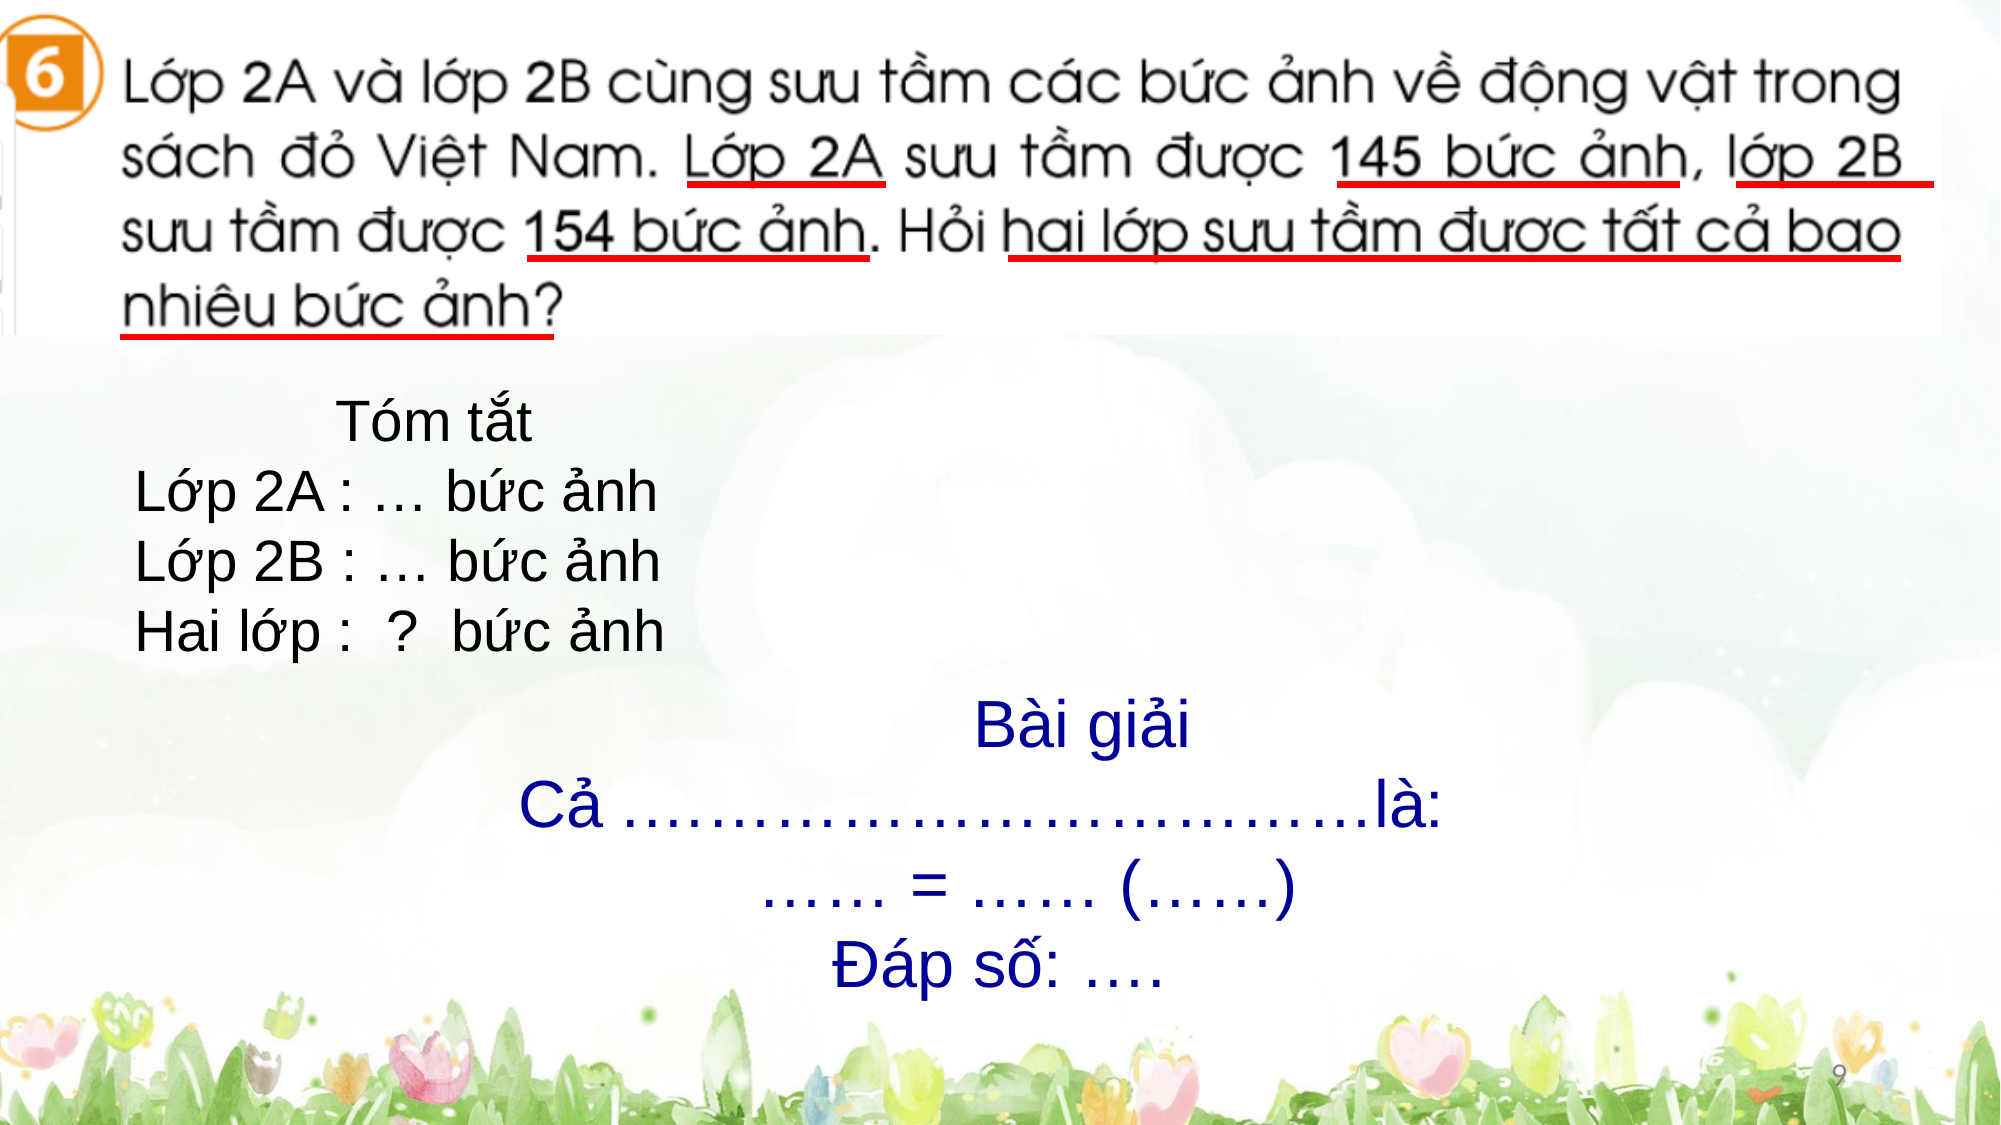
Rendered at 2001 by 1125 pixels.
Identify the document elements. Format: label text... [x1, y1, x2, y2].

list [0, 0, 1943, 335]
text_box Bài giải Cả .……………………………là: …… = …… (……) Đáp số: …. [336, 673, 1828, 1008]
slide_number 9 [1412, 1042, 1863, 1103]
picture [0, 0, 2001, 1125]
text_box Tóm tắt Lớp 2A : … bức ảnh Lớp 2B : … bức ảnh Hai lớp : ? bức ảnh [119, 375, 749, 671]
